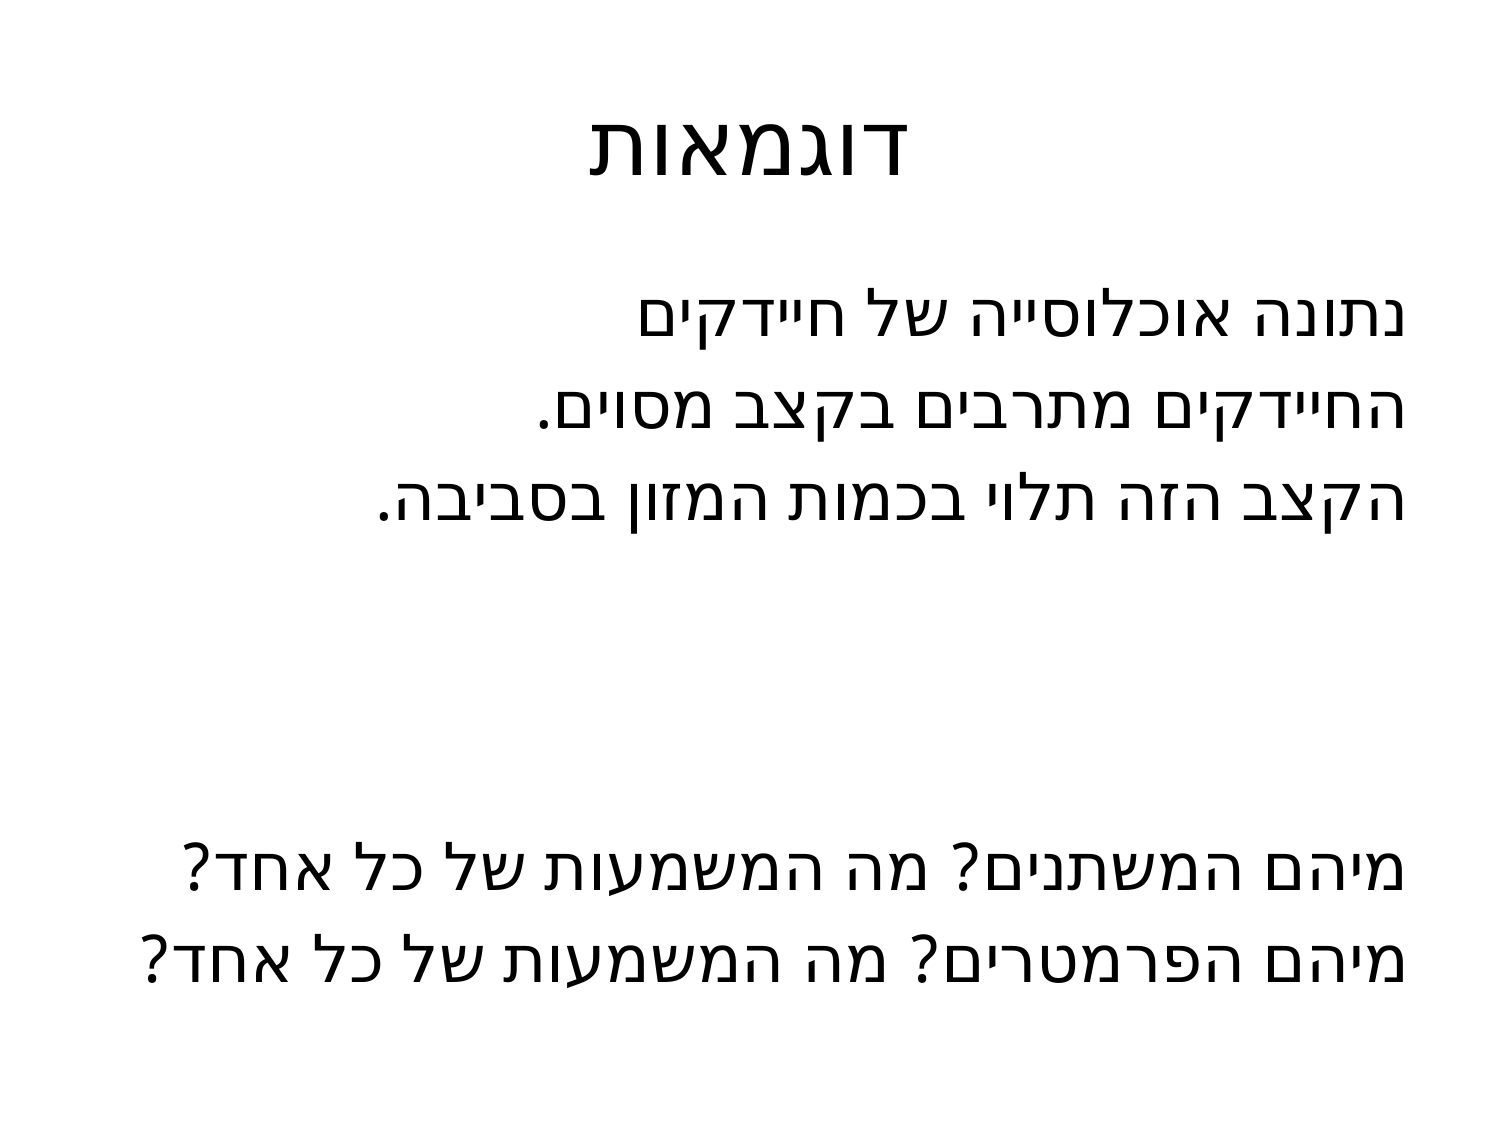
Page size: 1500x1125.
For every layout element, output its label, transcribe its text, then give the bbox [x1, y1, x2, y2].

title דוגמאות [75, 45, 1425, 233]
